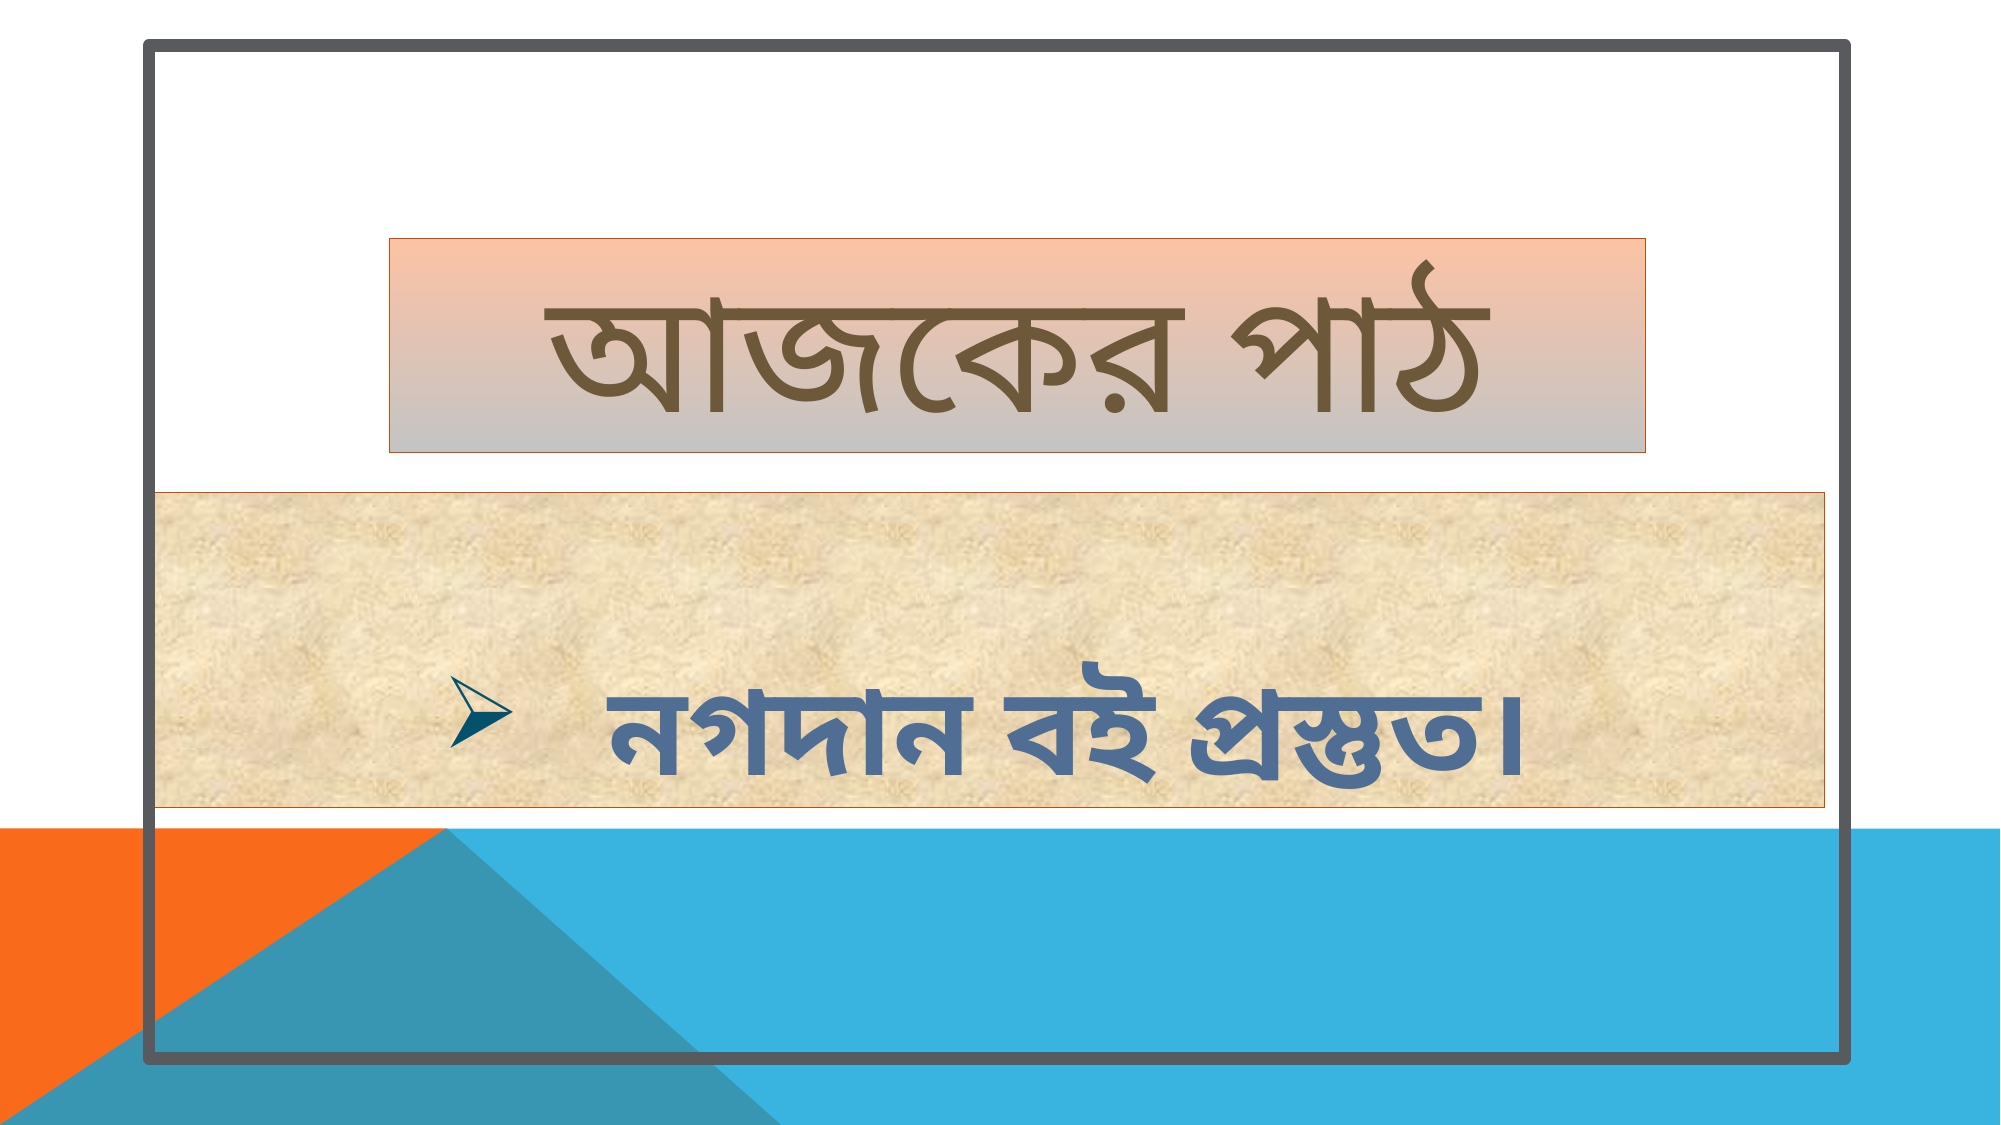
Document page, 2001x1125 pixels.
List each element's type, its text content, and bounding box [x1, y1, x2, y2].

text_box আজকের পাঠ [389, 238, 1646, 453]
text_box [147, 43, 1847, 1060]
